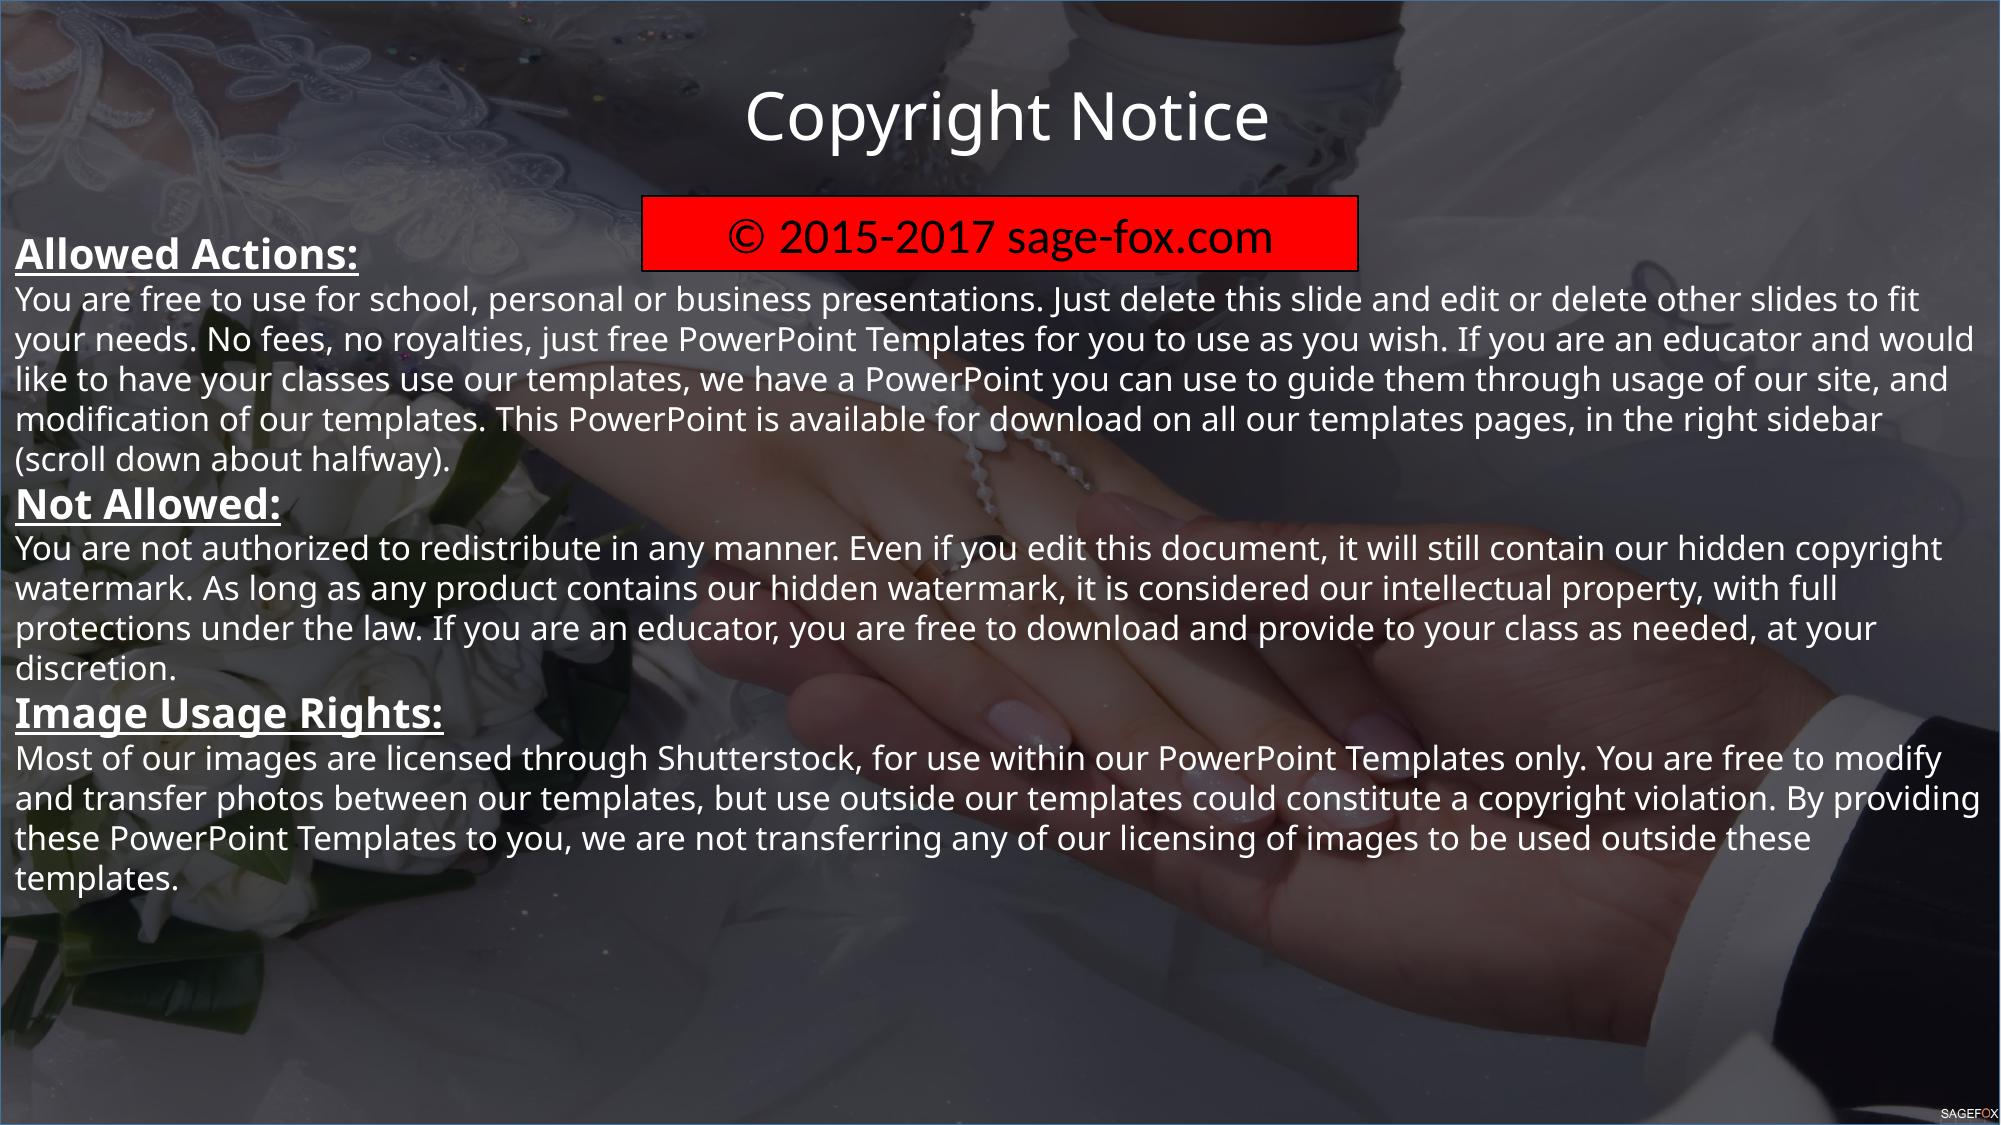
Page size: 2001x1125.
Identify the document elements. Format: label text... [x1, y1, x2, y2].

text_box © 2015-2017 sage-fox.com [641, 196, 1358, 272]
text_box Allowed Actions: You are free to use for school, personal or business presentations. Just delete this slide and edit or delete other slides to fit your needs. No fees, no royalties, just free PowerPoint Templates for you to use as you wish. If you are an educator and would like to have your classes use our templates, we have a PowerPoint you can use to guide them through usage of our site, and modification of our templates. This PowerPoint is available for download on all our templates pages, in the right sidebar (scroll down about halfway). Not Allowed: You are not authorized to redistribute in any manner. Even if you edit this document, it will still contain our hidden copyright watermark. As long as any product contains our hidden watermark, it is considered our intellectual property, with full protections under the law. If you are an educator, you are free to download and provide to your class as needed, at your discretion. Image Usage Rights: Most of our images are licensed through Shutterstock, for use within our PowerPoint Templates only. You are free to modify and transfer photos between our templates, but use outside our templates could constitute a copyright violation. By providing these PowerPoint Templates to you, we are not transferring any of our licensing of images to be used outside these templates. [0, 0, 2000, 1125]
title Copyright Notice [493, 60, 1524, 178]
